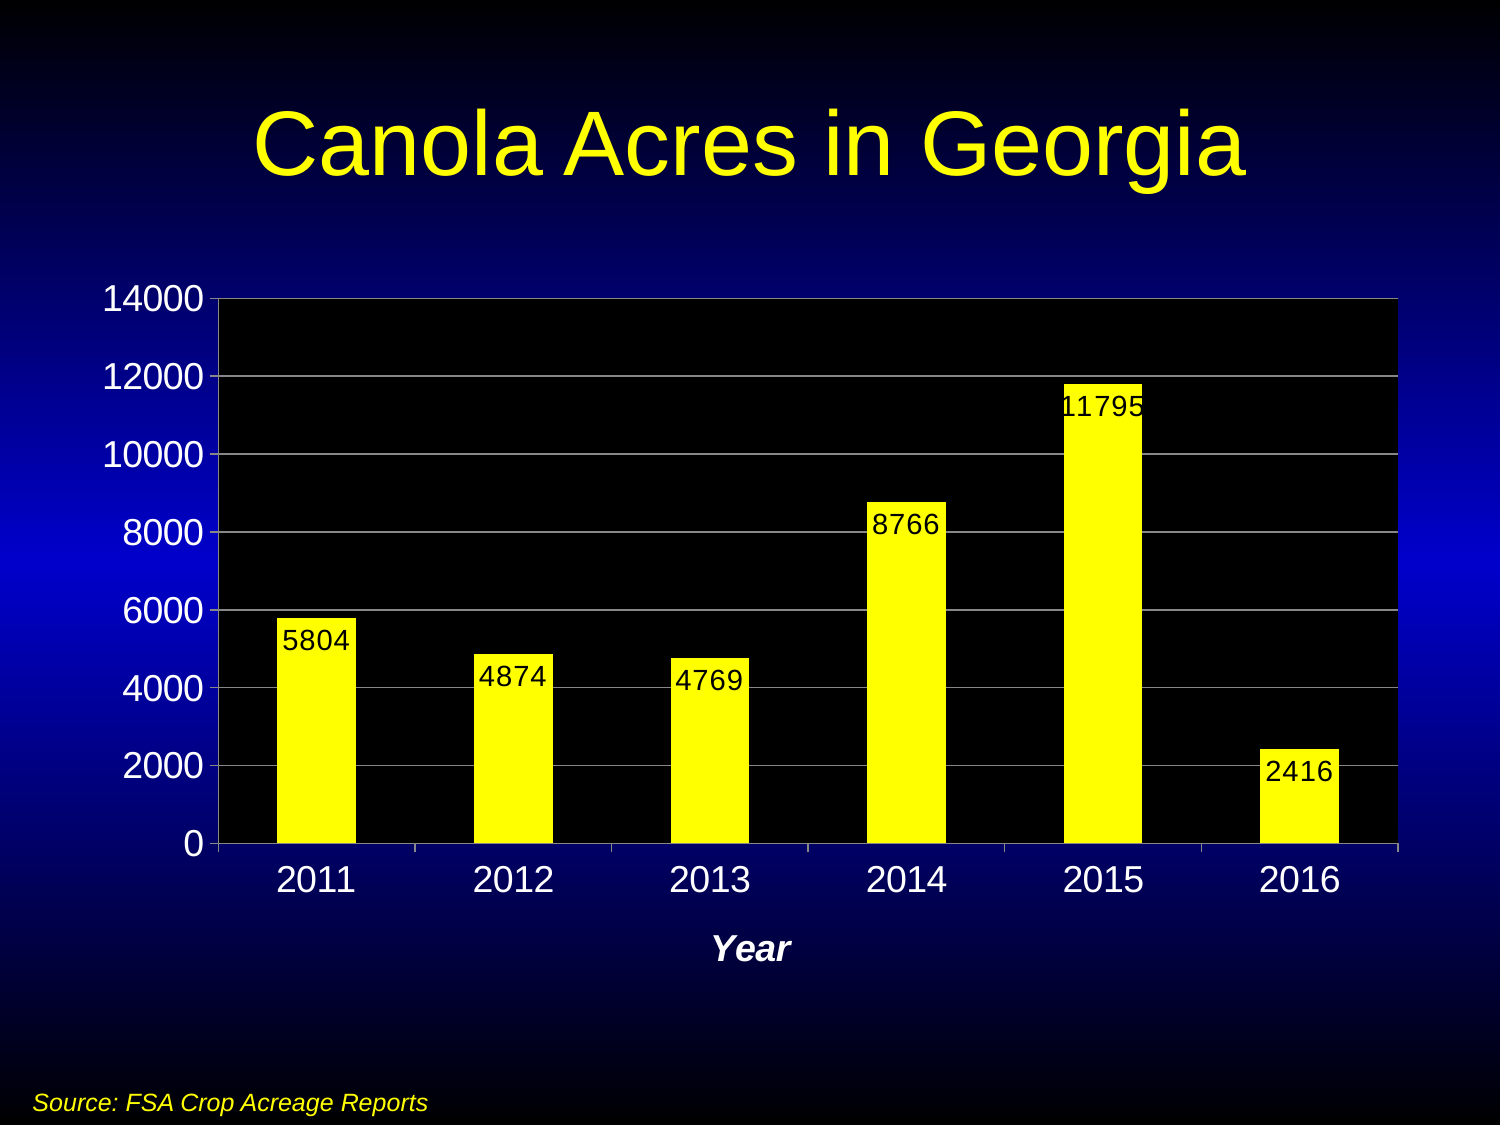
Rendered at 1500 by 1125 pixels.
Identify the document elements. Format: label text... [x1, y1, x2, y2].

chart [74, 262, 1426, 1006]
text_box Source: FSA Crop Acreage Reports [17, 1079, 445, 1125]
title Canola Acres in Georgia [75, 45, 1425, 233]
